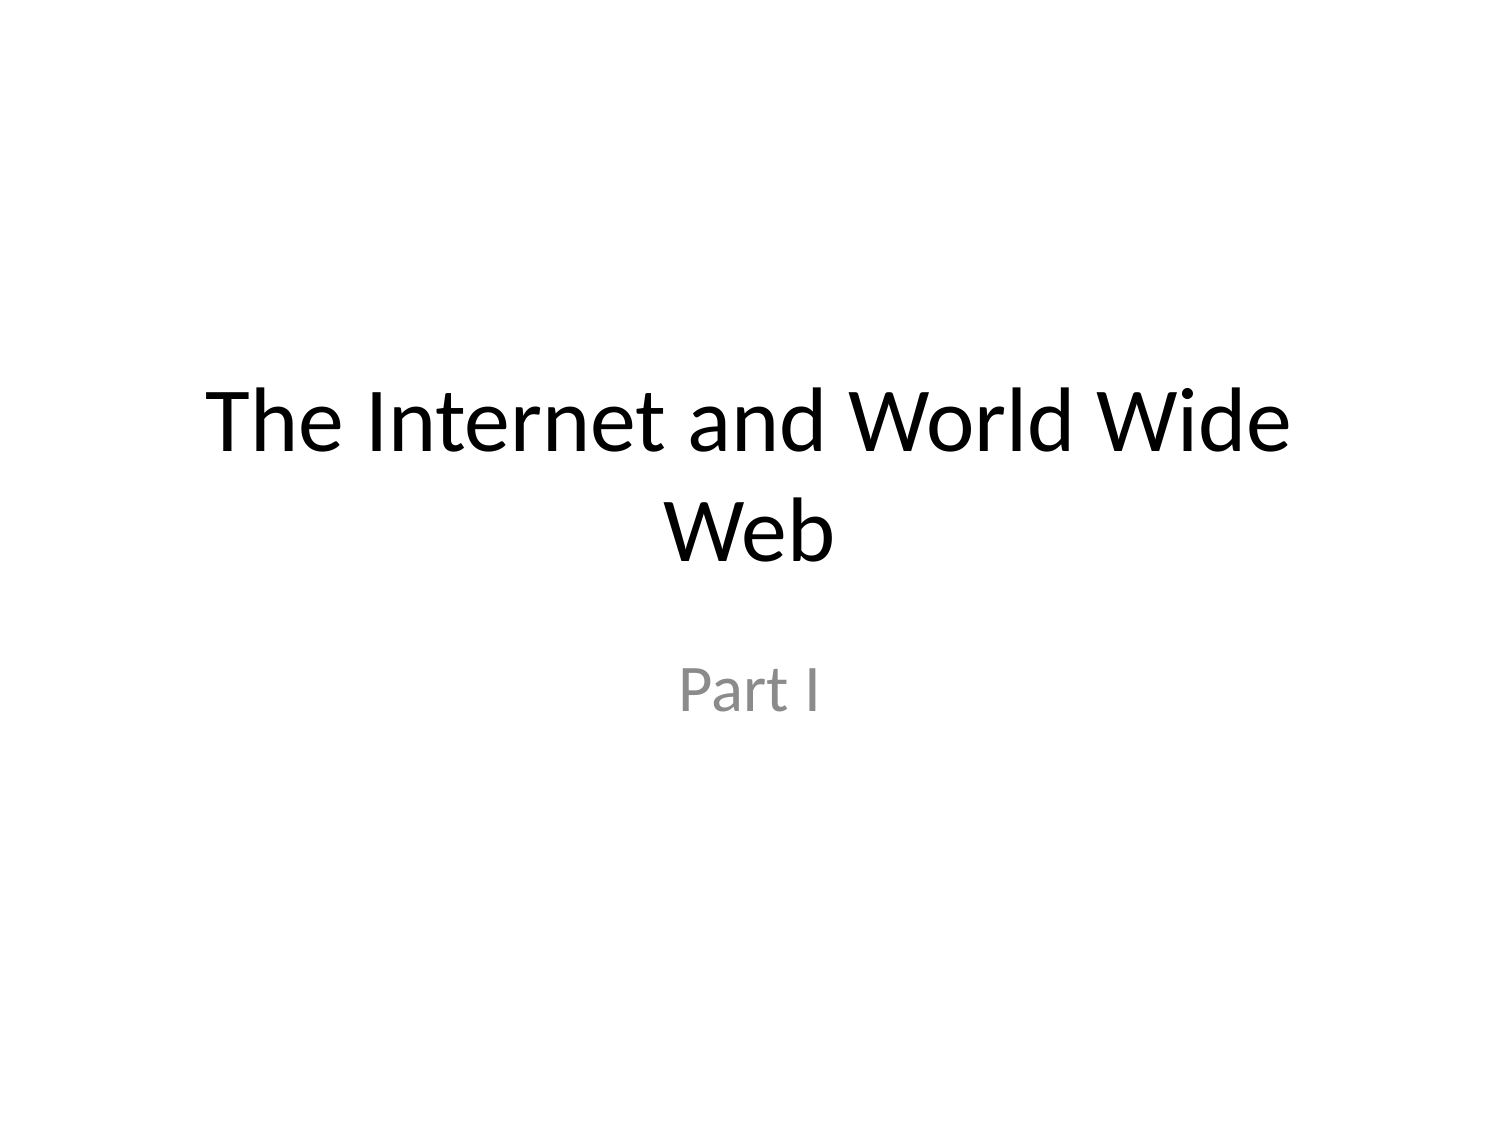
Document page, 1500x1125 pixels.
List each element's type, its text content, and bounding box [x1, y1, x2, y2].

subtitle Part I [225, 637, 1275, 925]
title The Internet and World Wide Web [112, 349, 1388, 591]
